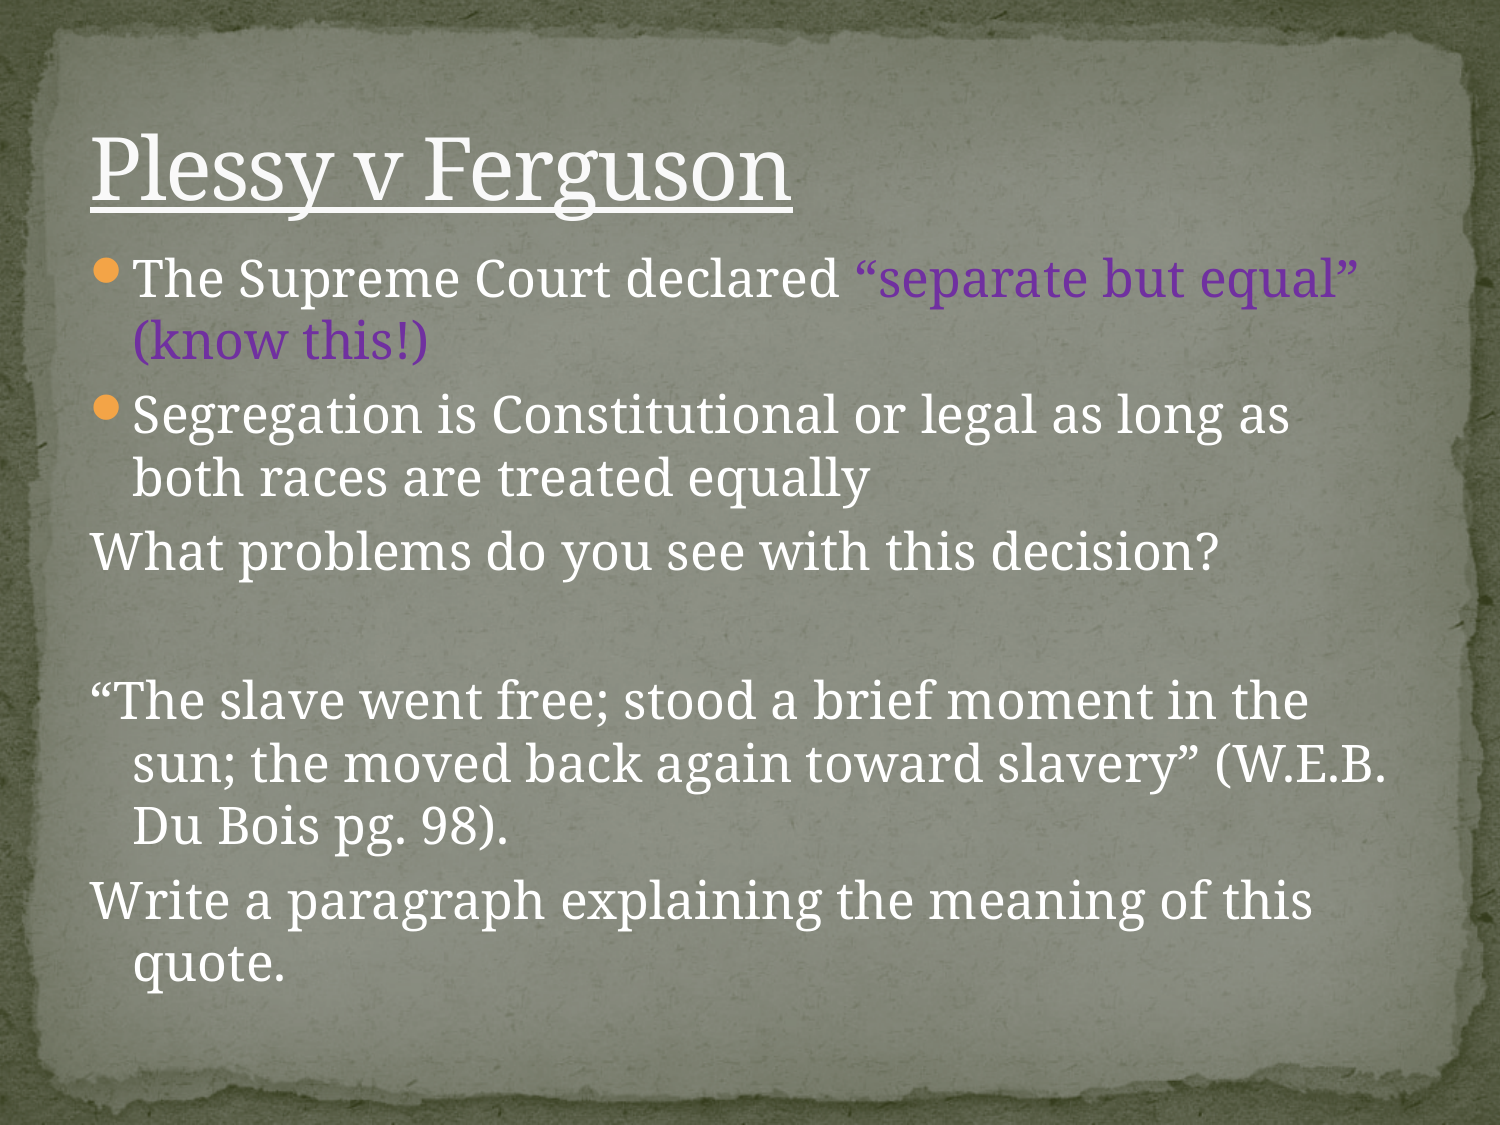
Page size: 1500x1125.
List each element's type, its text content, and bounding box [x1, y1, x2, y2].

title Plessy v Ferguson [74, 24, 1425, 225]
list The Supreme Court declared “separate but equal” (know this!) Segregation is Constitutional or legal as long as both races are treated equally What problems do you see with this decision? “The slave went free; stood a brief moment in the sun; the moved back again toward slavery” (W.E.B. Du Bois pg. 98). Write a paragraph explaining the meaning of this quote. [75, 237, 1425, 1005]
